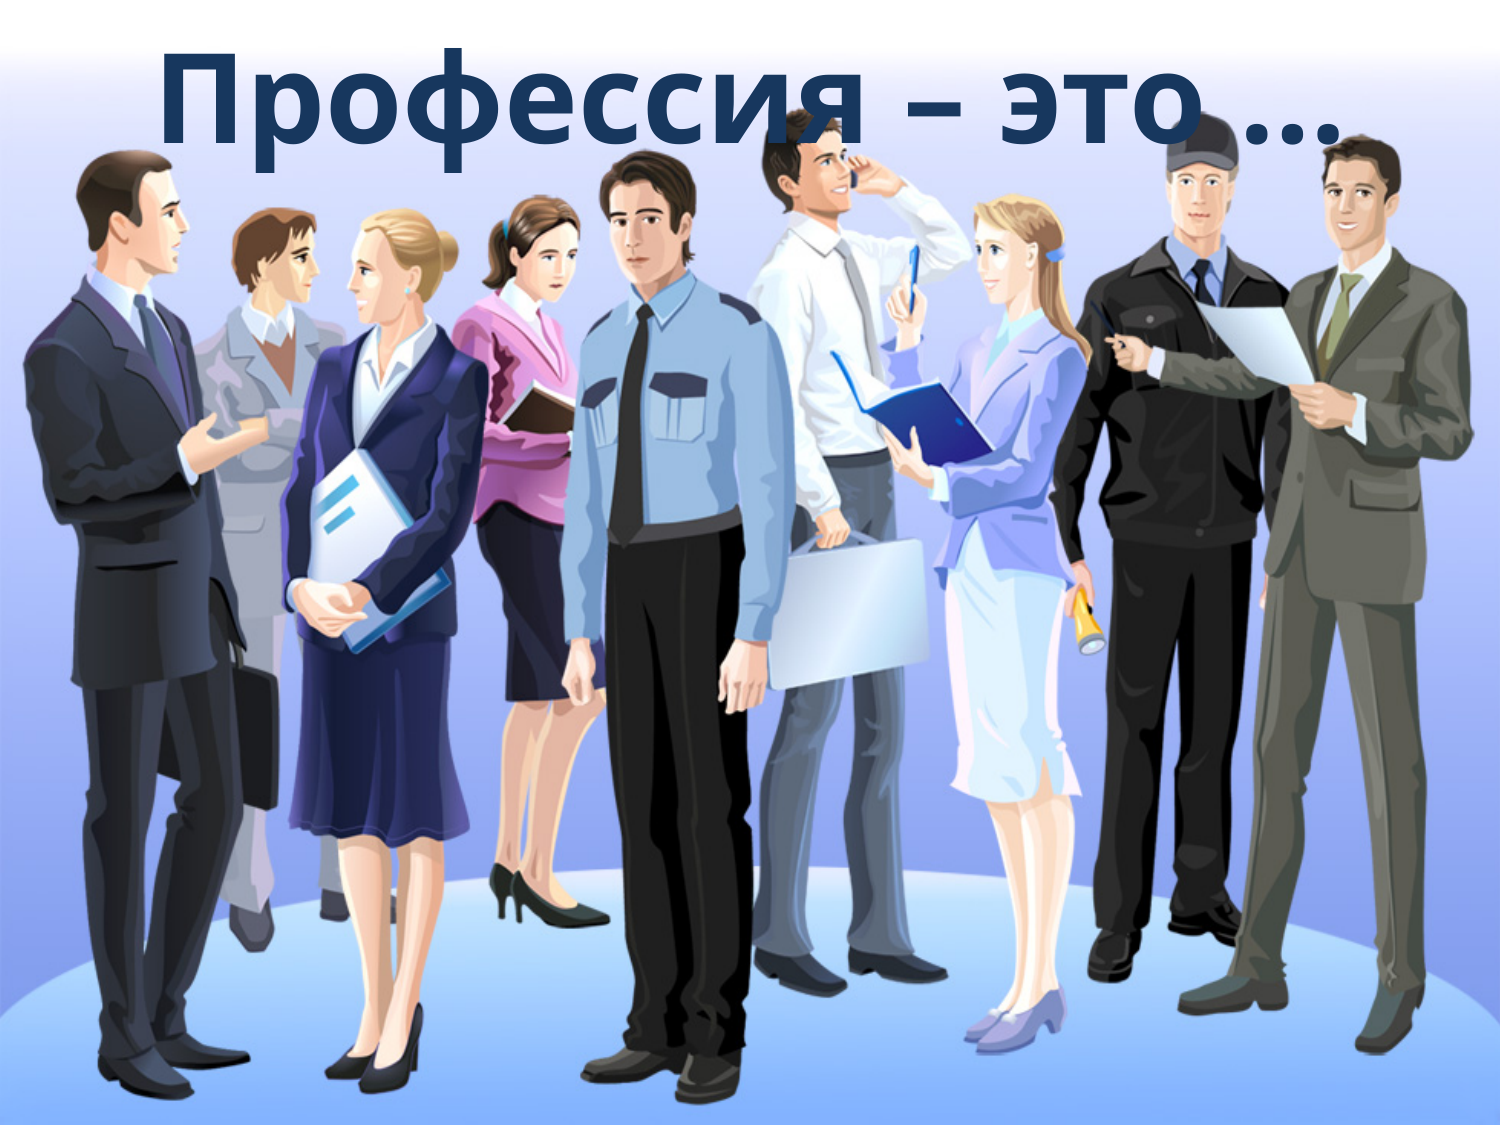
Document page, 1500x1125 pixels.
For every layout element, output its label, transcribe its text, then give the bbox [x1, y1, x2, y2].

picture [0, 0, 1500, 1125]
title Профессия – это … [75, 0, 1425, 188]
